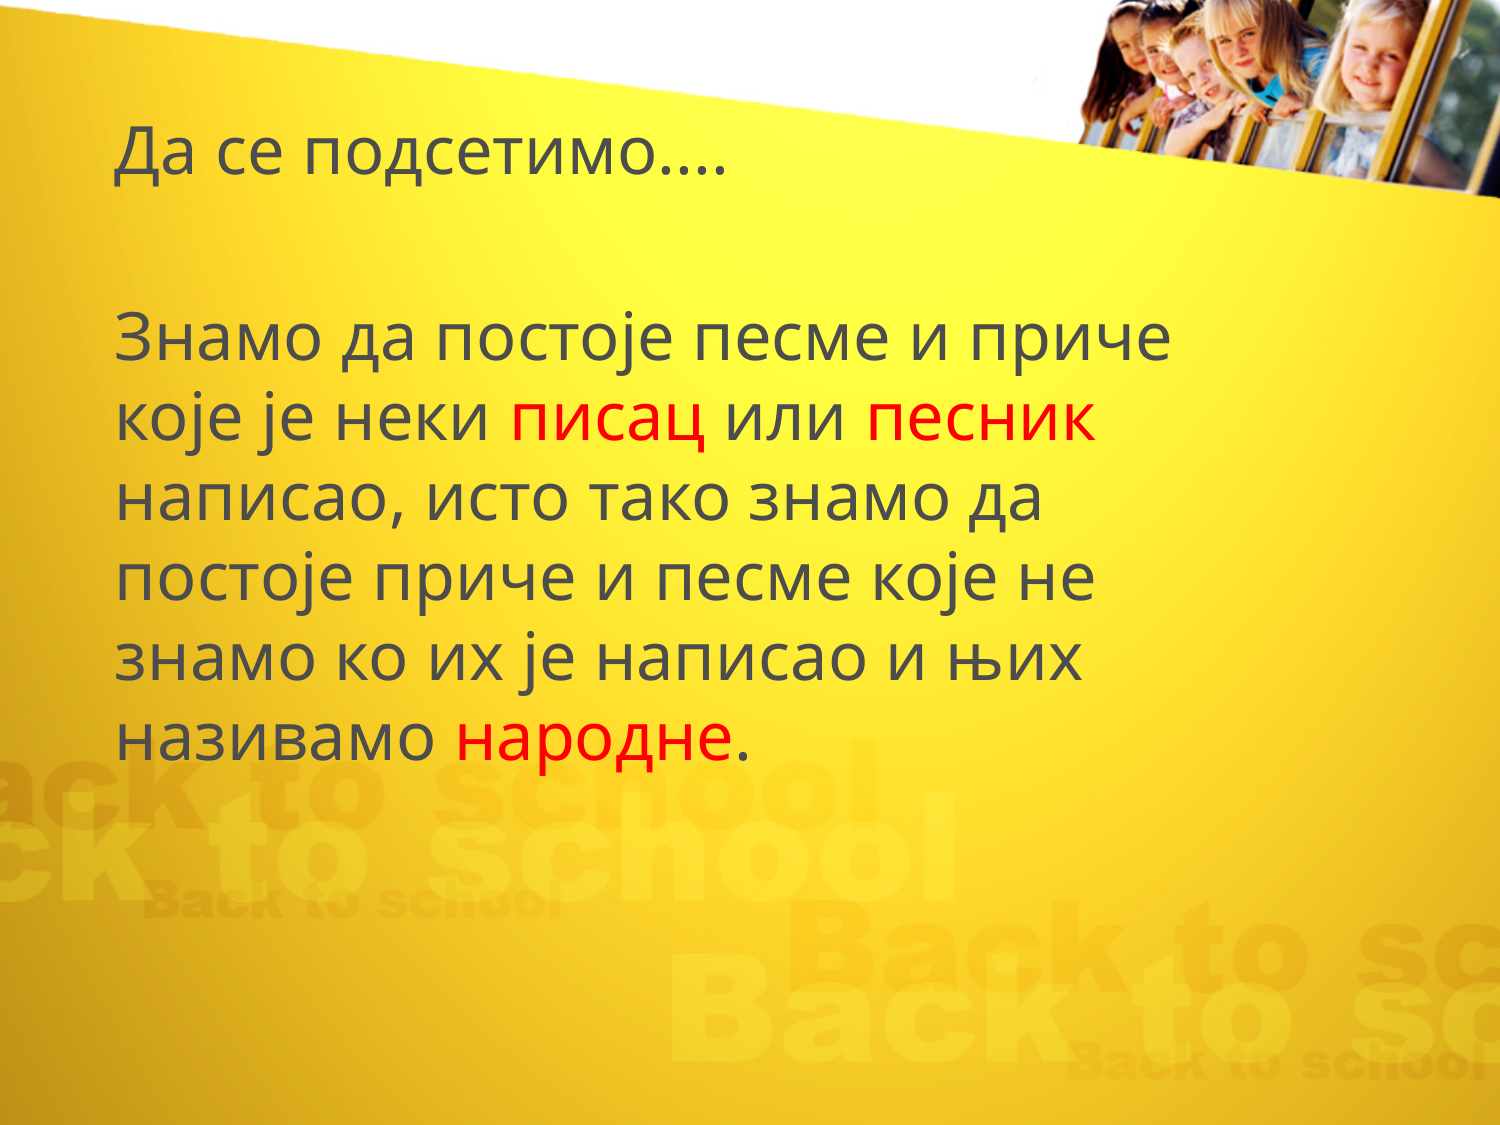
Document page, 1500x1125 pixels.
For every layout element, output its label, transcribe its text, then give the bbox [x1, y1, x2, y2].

picture [0, 0, 1500, 1125]
list Да се подсетимо.... Знамо да постоје песме и приче које је неки писац или песник написао, исто тако знамо да постоје приче и песме које не знамо ко их је написао и њих називамо народне. [99, 99, 1300, 825]
